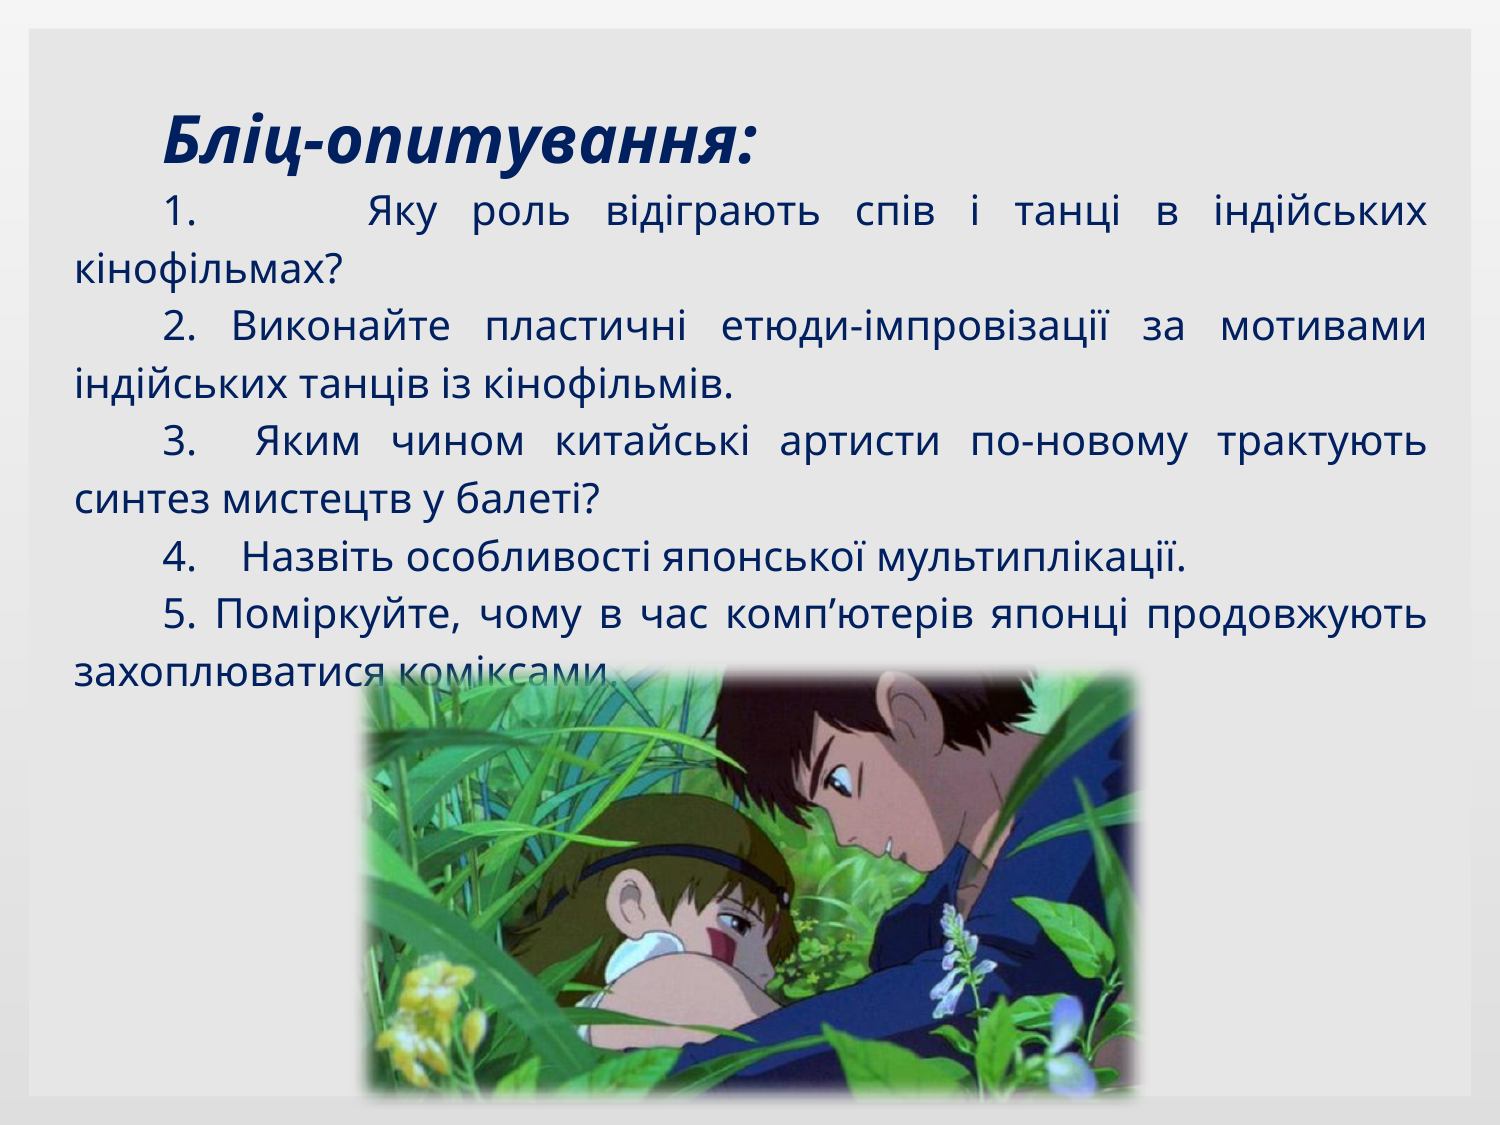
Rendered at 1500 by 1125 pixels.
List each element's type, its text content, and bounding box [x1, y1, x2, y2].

picture [350, 659, 1151, 1110]
text_box Бліц-опитування: 1. Яку роль відіграють спів і танці в індійських кінофільмах? 2. Виконайте пластичні етюди-імпровізації за мотивами індійських танців із кінофільмів. 3. Яким чином китайські артисти по-новому трактують синтез мистецтв у балеті? 4. Назвіть особливості японської мультиплікації. 5. Поміркуйте, чому в час комп’ютерів японці продовжують захоплюватися коміксами. [58, 77, 1443, 754]
